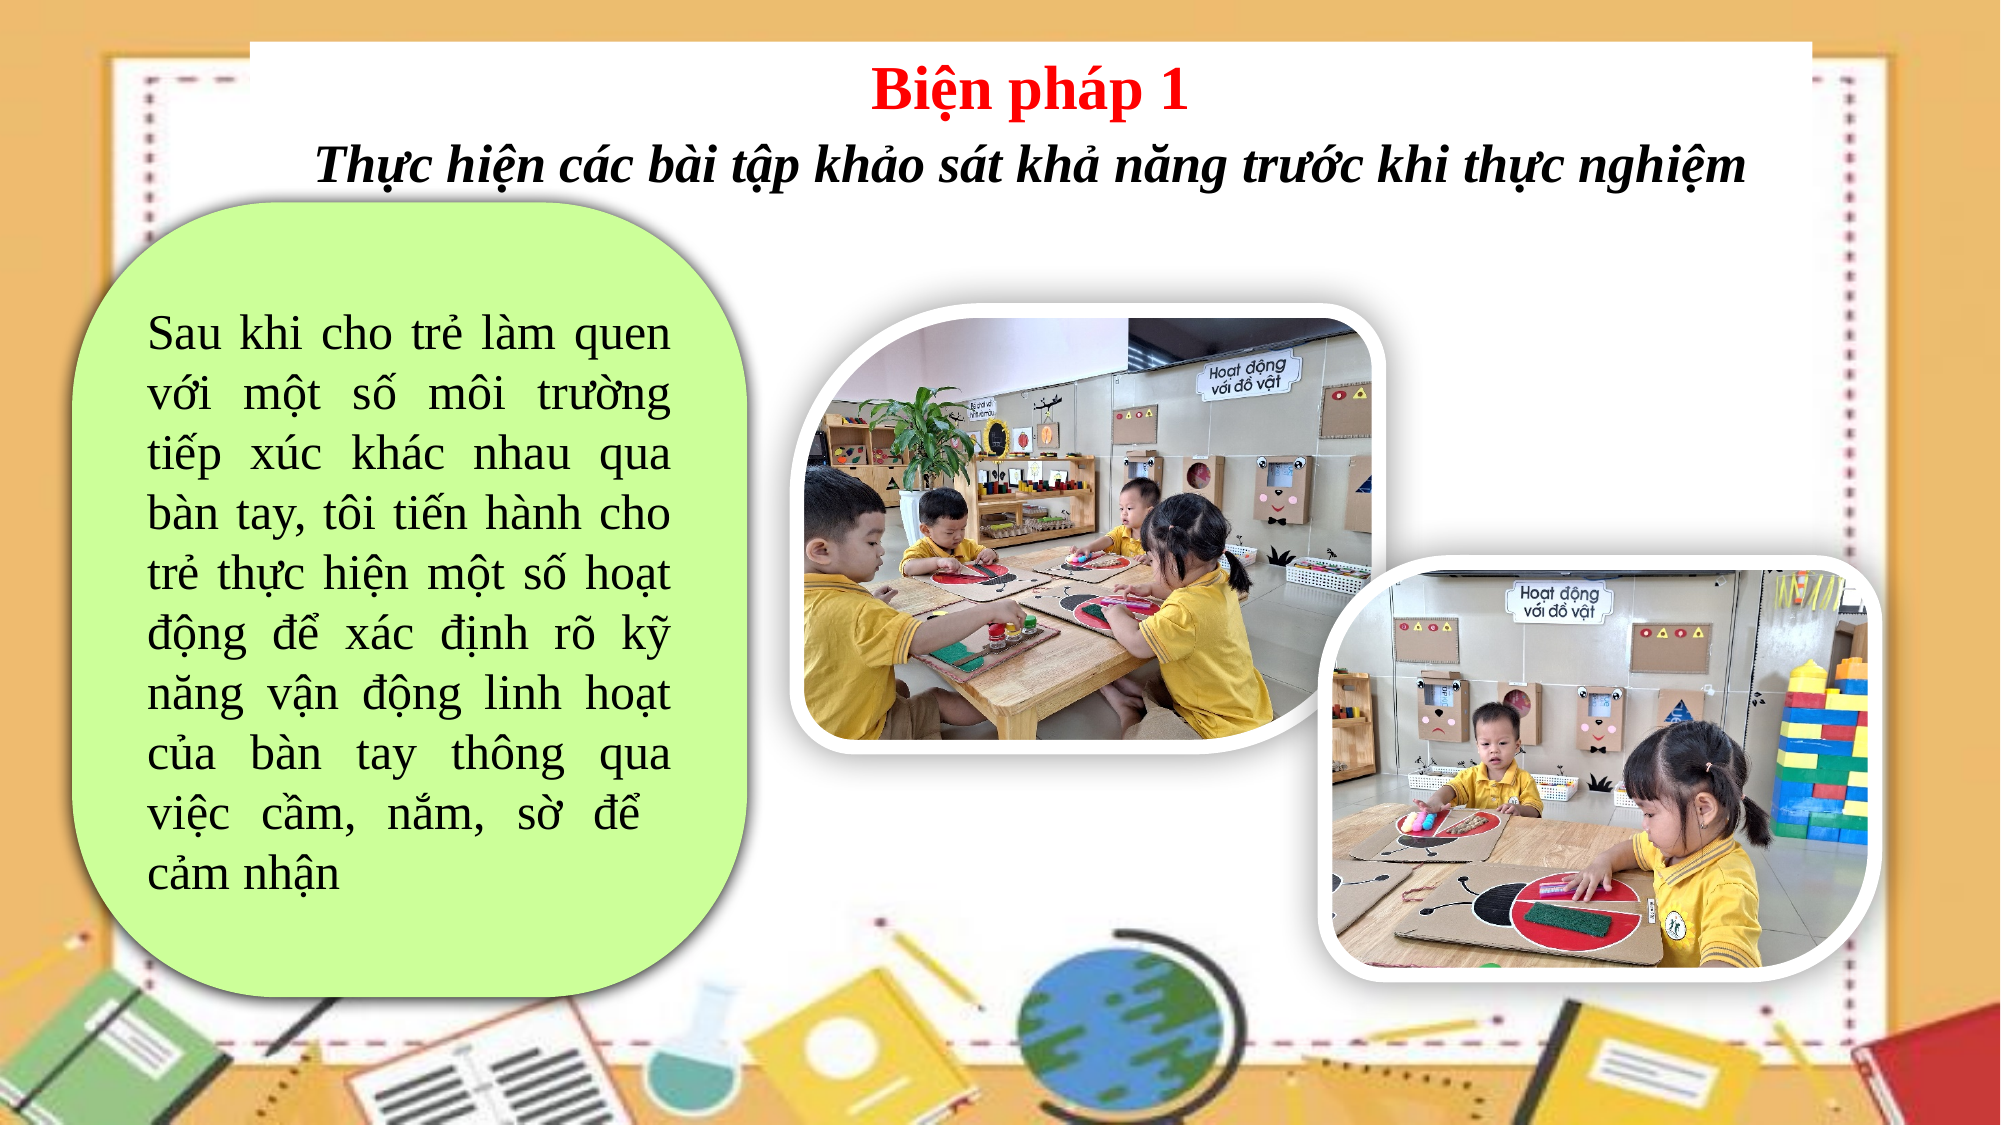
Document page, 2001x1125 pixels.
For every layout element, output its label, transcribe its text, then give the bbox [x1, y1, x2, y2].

text_box Sau khi cho trẻ làm quen với một số môi trường tiếp xúc khác nhau qua bàn tay, tôi tiến hành cho trẻ thực hiện một số hoạt động để xác định rõ kỹ năng vận động linh hoạt của bàn tay thông qua việc cầm, nắm, sờ để cảm nhận [69, 200, 750, 1000]
title Biện pháp 1 Thực hiện các bài tập khảo sát khả năng trước khi thực nghiệm [249, 41, 1813, 203]
picture [0, 0, 2001, 1125]
